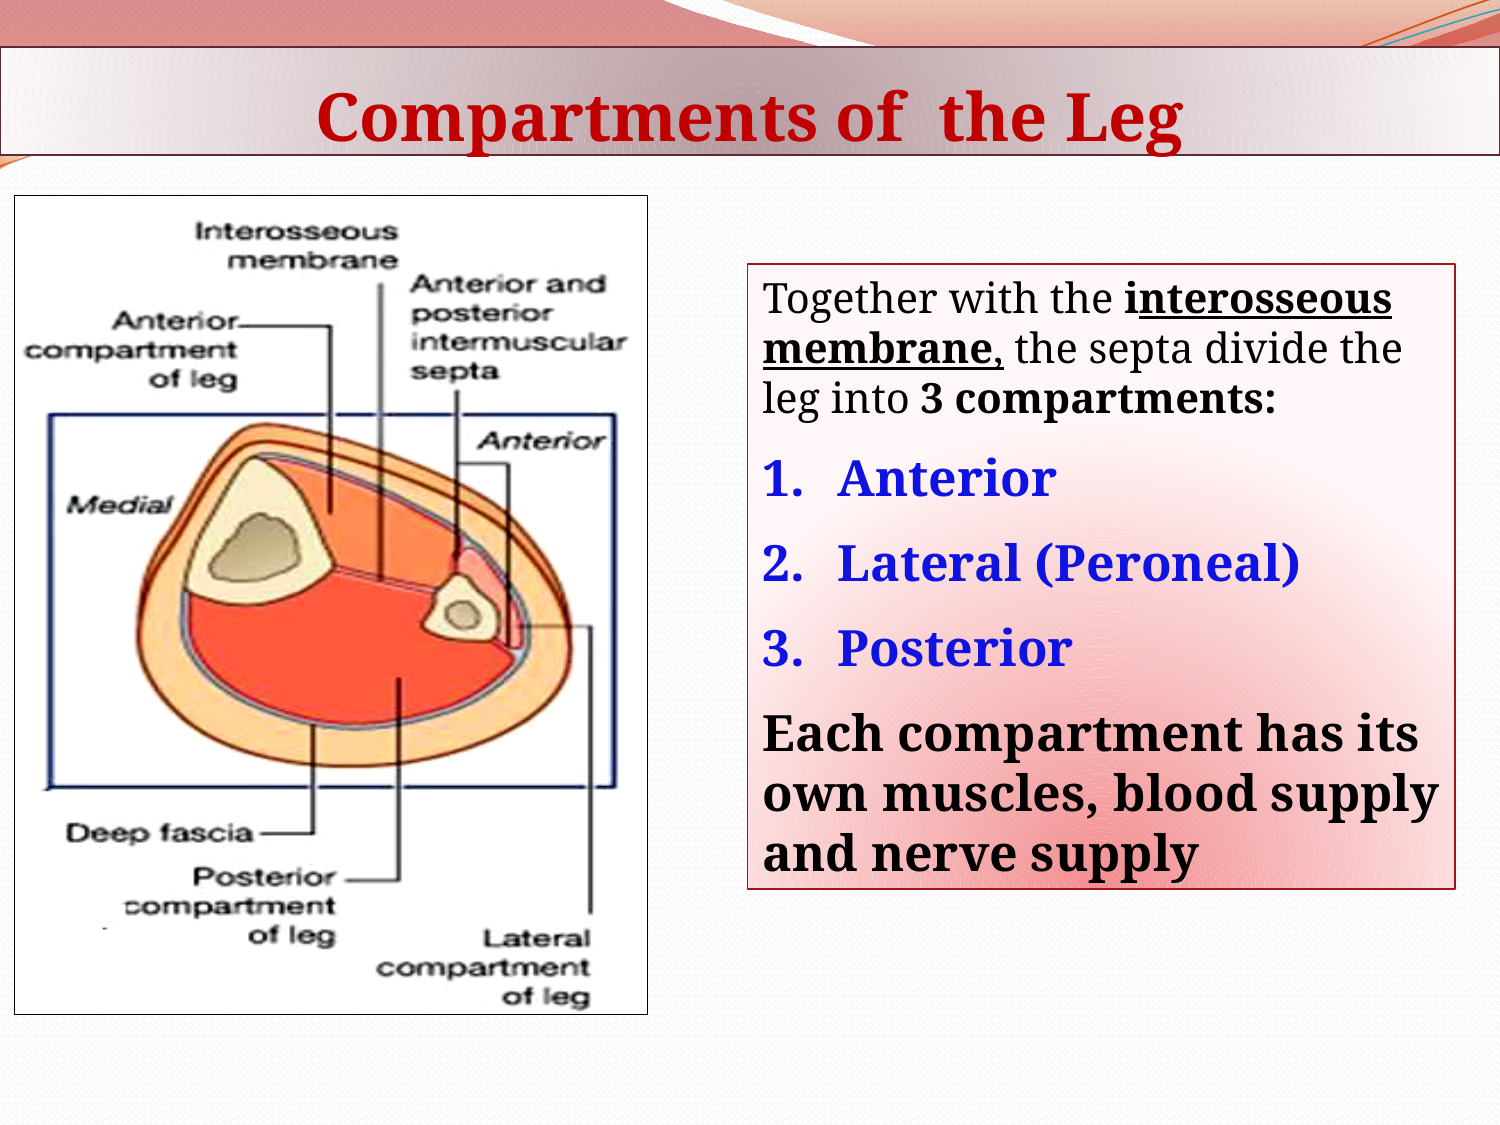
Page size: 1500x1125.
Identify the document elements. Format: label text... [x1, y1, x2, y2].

title Compartments of the Leg [0, 46, 1500, 156]
text_box Together with the interosseous membrane, the septa divide the leg into 3 compartments: Anterior Lateral (Peroneal) Posterior Each compartment has its own muscles, blood supply and nerve supply [747, 263, 1456, 890]
picture [13, 195, 648, 1015]
